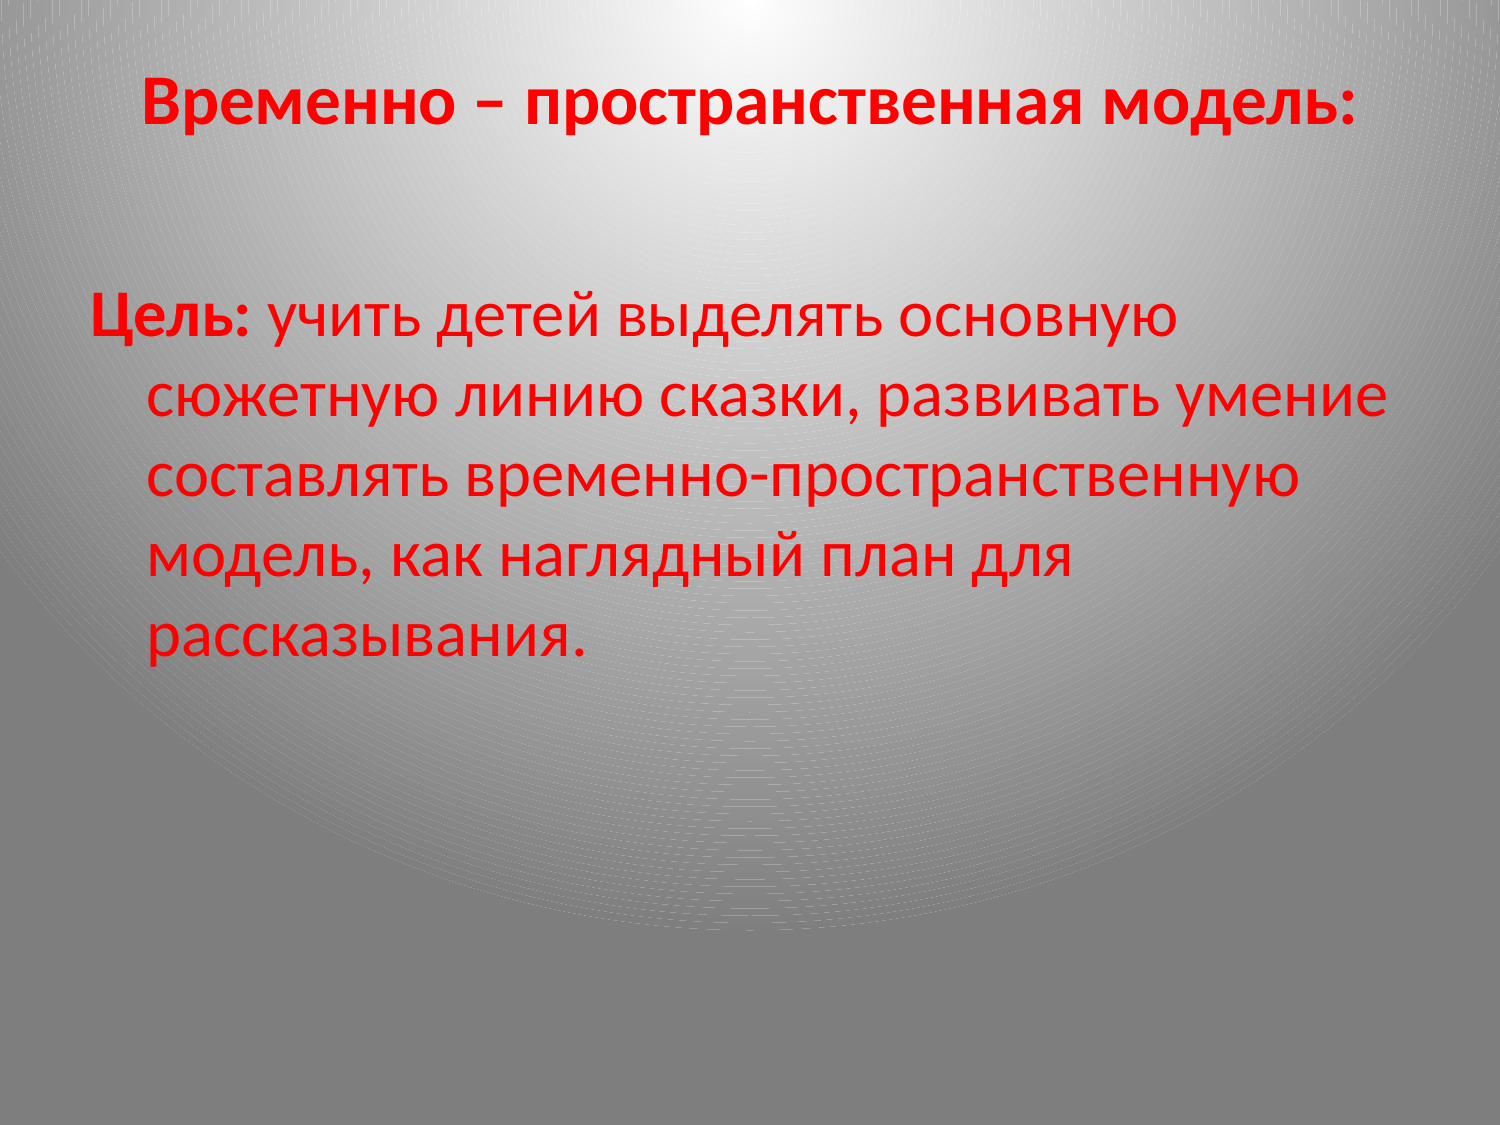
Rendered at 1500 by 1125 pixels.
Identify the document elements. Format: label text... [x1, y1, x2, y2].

list Цель: учить детей выделять основную сюжетную линию сказки, развивать умение составлять временно-пространственную модель, как наглядный план для рассказывания. [75, 262, 1425, 1005]
title Временно – пространственная модель: [75, 45, 1425, 233]
